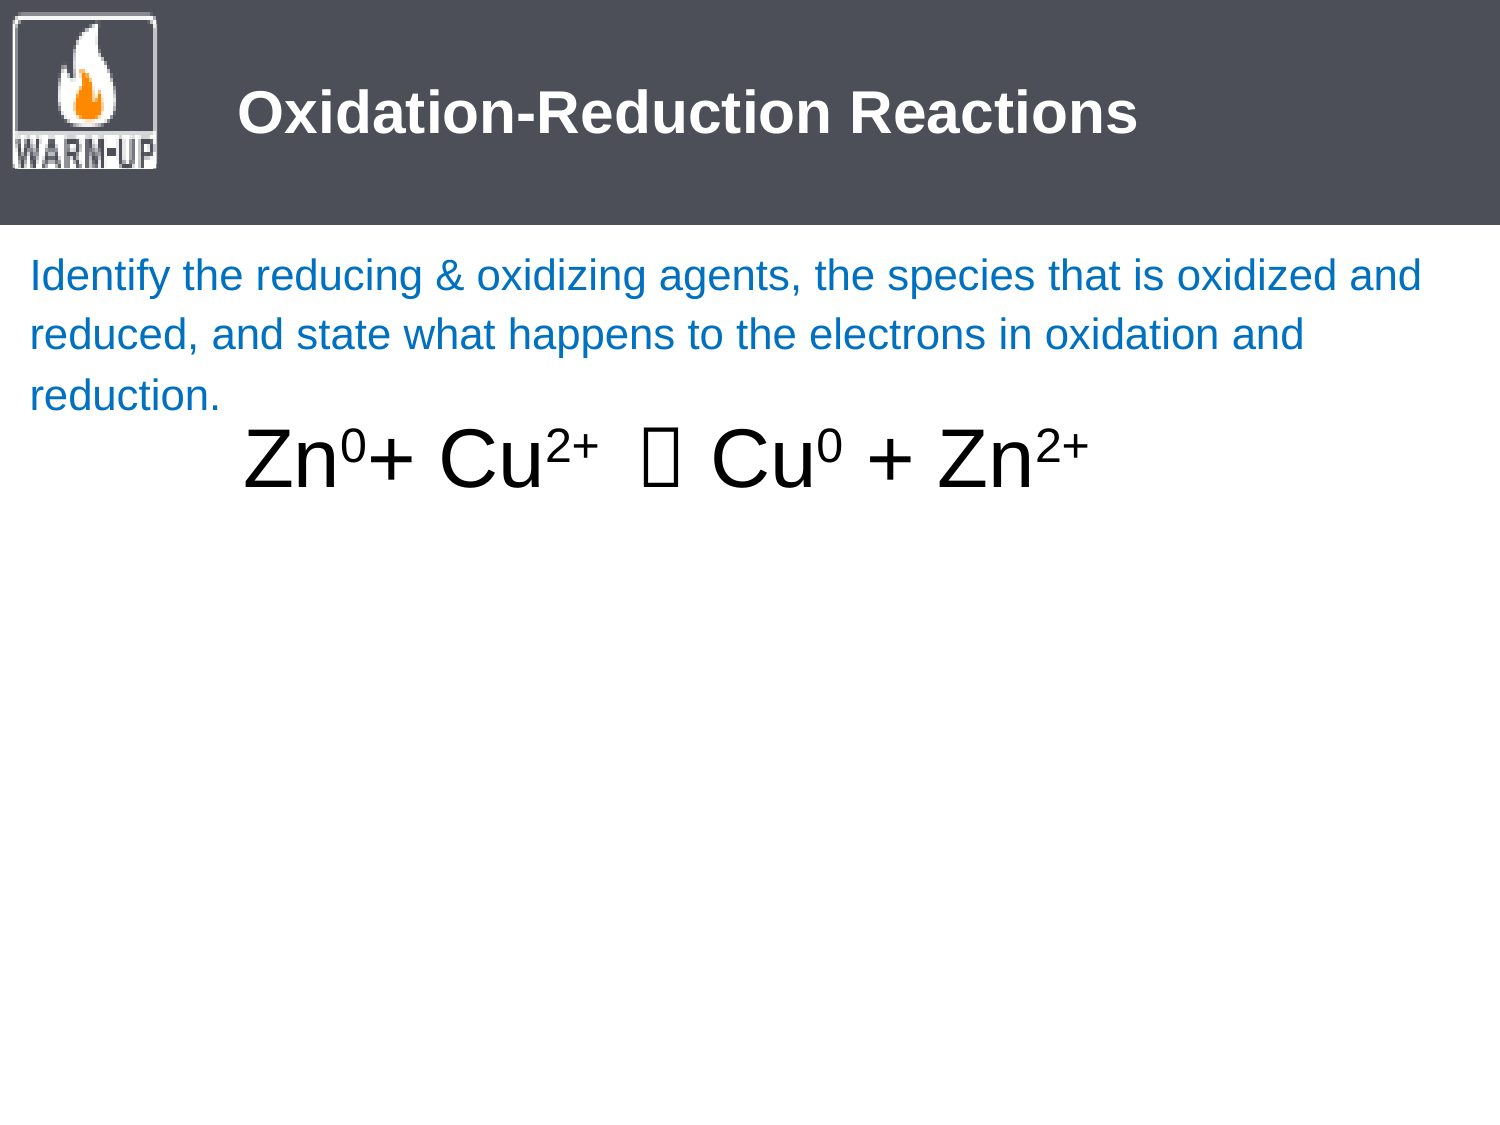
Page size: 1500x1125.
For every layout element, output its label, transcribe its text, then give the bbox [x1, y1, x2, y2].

title Oxidation-Reduction Reactions [0, 0, 1500, 225]
picture [12, 12, 158, 169]
text_box Zn0+ Cu2+  Cu0 + Zn2+ [228, 396, 1129, 525]
list Identify the reducing & oxidizing agents, the species that is oxidized and reduced, and state what happens to the electrons in oxidation and reduction. [0, 225, 1500, 1125]
